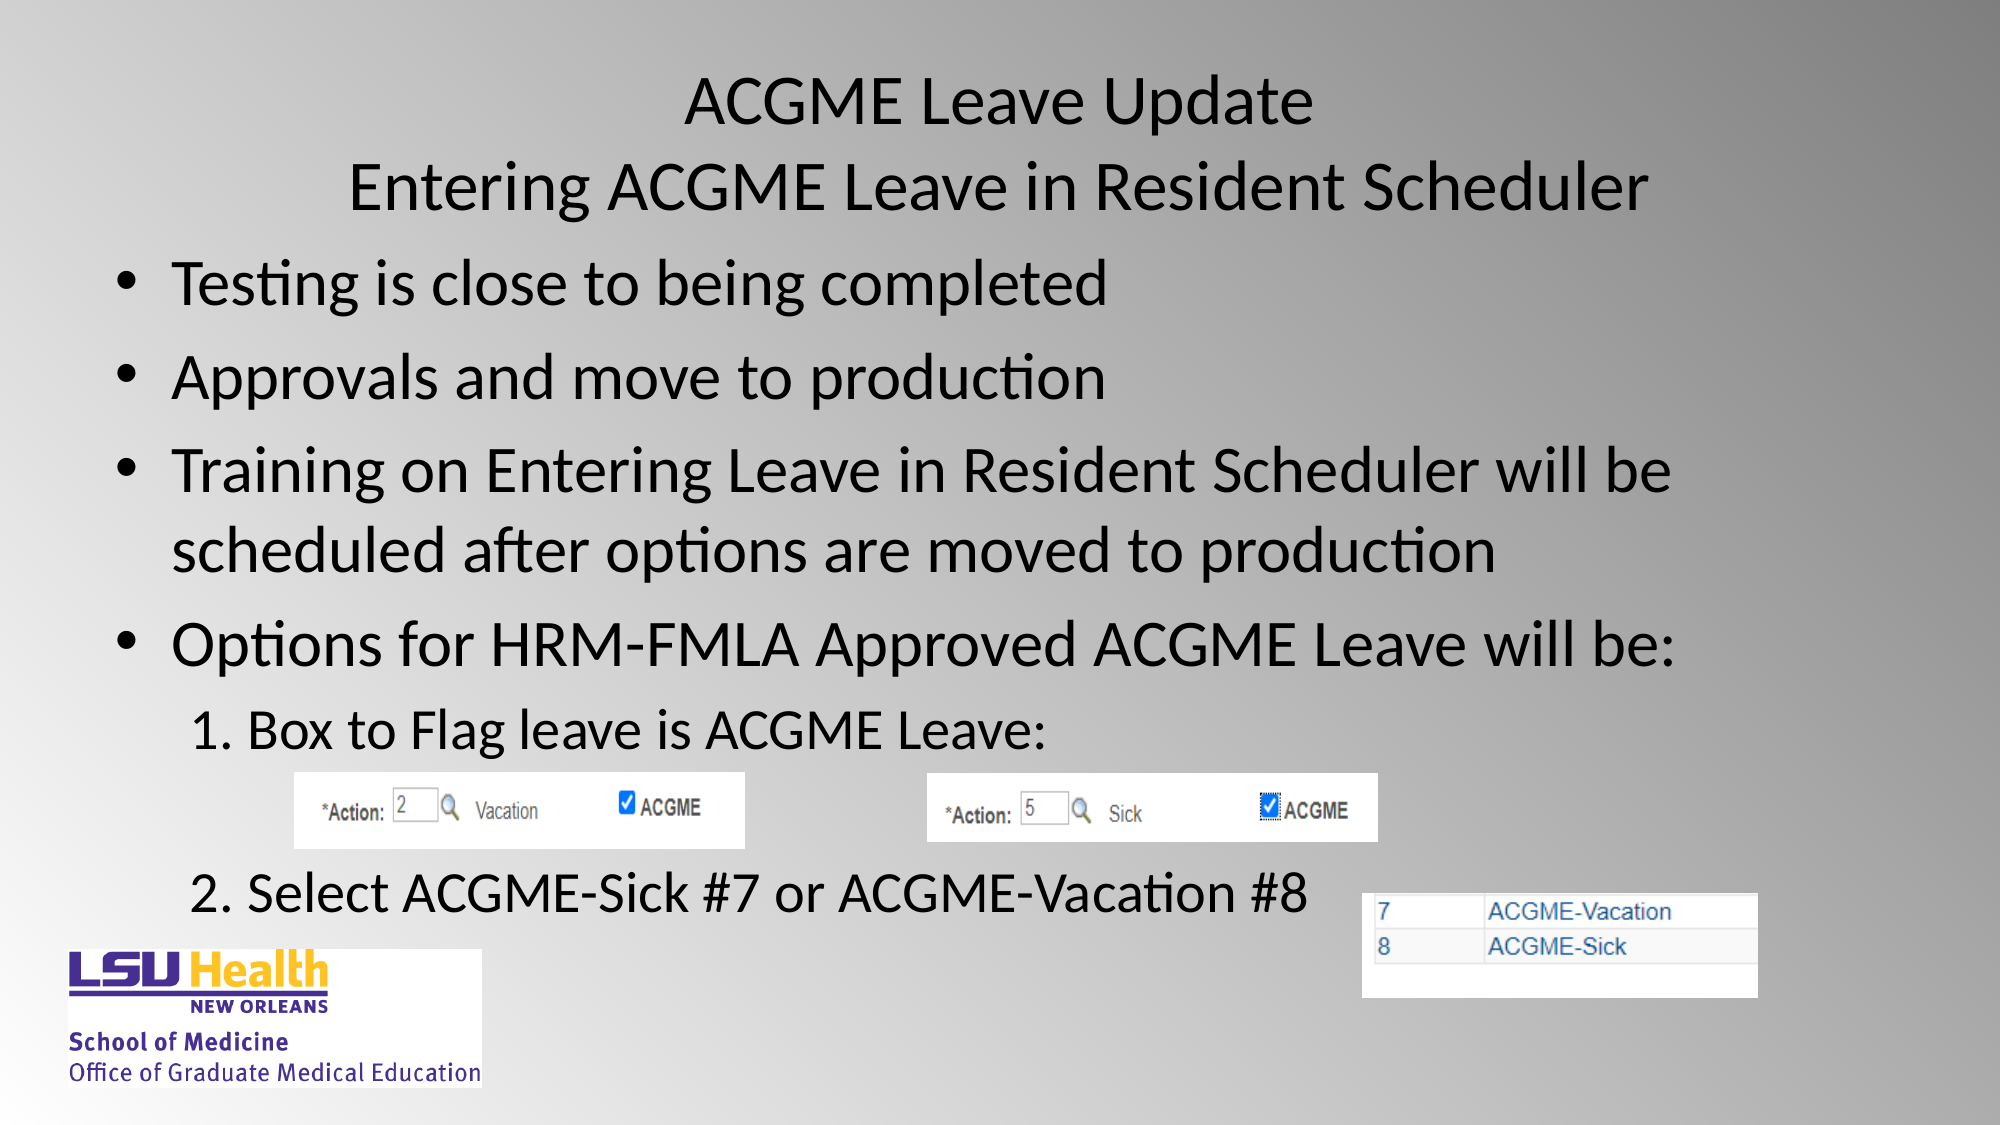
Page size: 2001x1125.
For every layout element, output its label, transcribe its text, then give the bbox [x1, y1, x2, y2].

title ACGME Leave Update Entering ACGME Leave in Resident Scheduler [99, 45, 1900, 231]
picture [68, 949, 482, 1088]
picture [1362, 893, 1758, 998]
picture [294, 772, 745, 850]
list Testing is close to being completed Approvals and move to production Training on Entering Leave in Resident Scheduler will be scheduled after options are moved to production Options for HRM-FMLA Approved ACGME Leave will be: 1. Box to Flag leave is ACGME Leave: 2. Select ACGME-Sick #7 or ACGME-Vacation #8 [99, 231, 1900, 1005]
picture [927, 773, 1378, 842]
